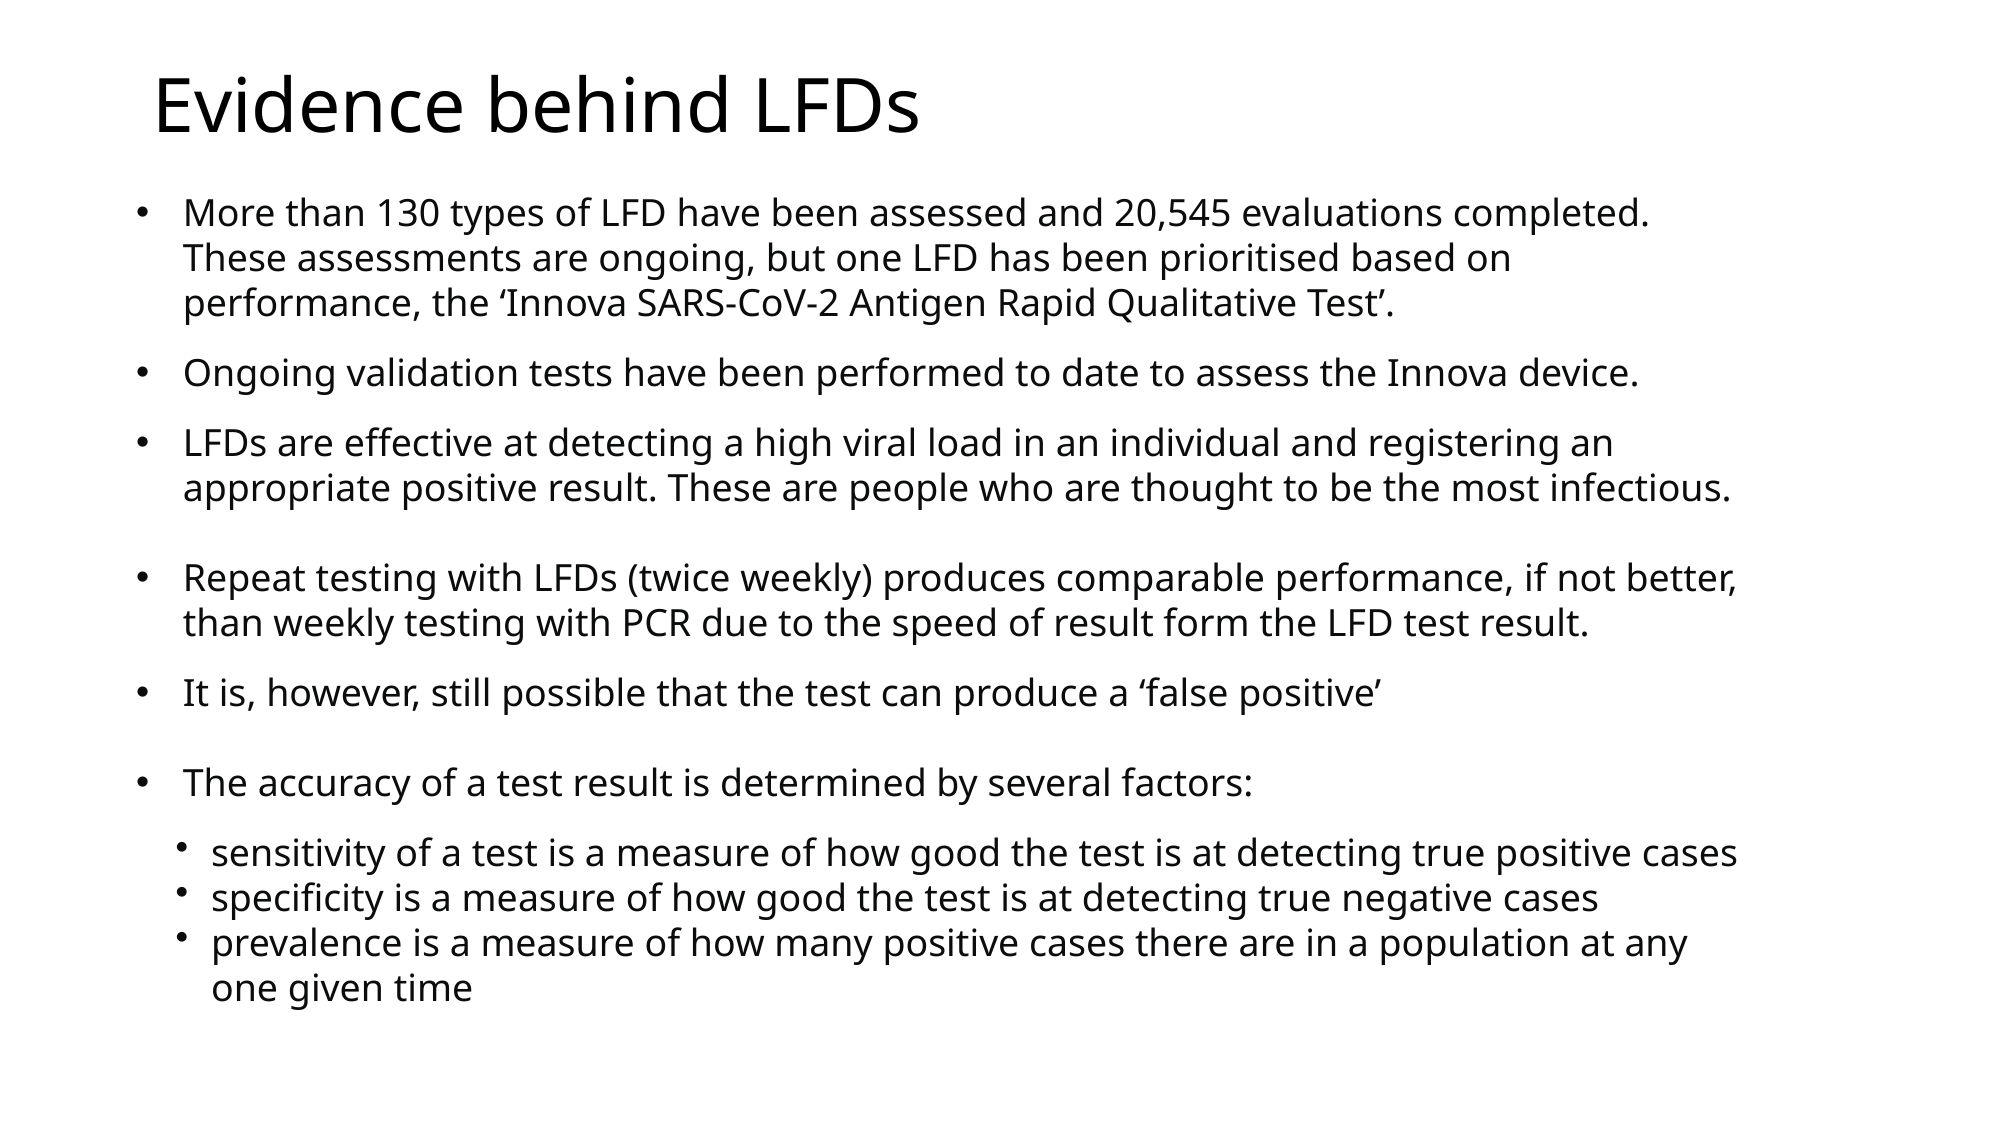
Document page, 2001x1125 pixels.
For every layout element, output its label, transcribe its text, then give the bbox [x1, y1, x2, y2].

title Evidence behind LFDs [137, 59, 1863, 157]
text_box More than 130 types of LFD have been assessed and 20,545 evaluations completed. These assessments are ongoing, but one LFD has been prioritised based on performance, the ‘Innova SARS-CoV-2 Antigen Rapid Qualitative Test’. Ongoing validation tests have been performed to date to assess the Innova device. LFDs are effective at detecting a high viral load in an individual and registering an appropriate positive result. These are people who are thought to be the most infectious. Repeat testing with LFDs (twice weekly) produces comparable performance, if not better, than weekly testing with PCR due to the speed of result form the LFD test result. It is, however, still possible that the test can produce a ‘false positive’ The accuracy of a test result is determined by several factors: sensitivity of a test is a measure of how good the test is at detecting true positive cases specificity is a measure of how good the test is at detecting true negative cases prevalence is a measure of how many positive cases there are in a population at any one given time [121, 156, 1768, 1107]
